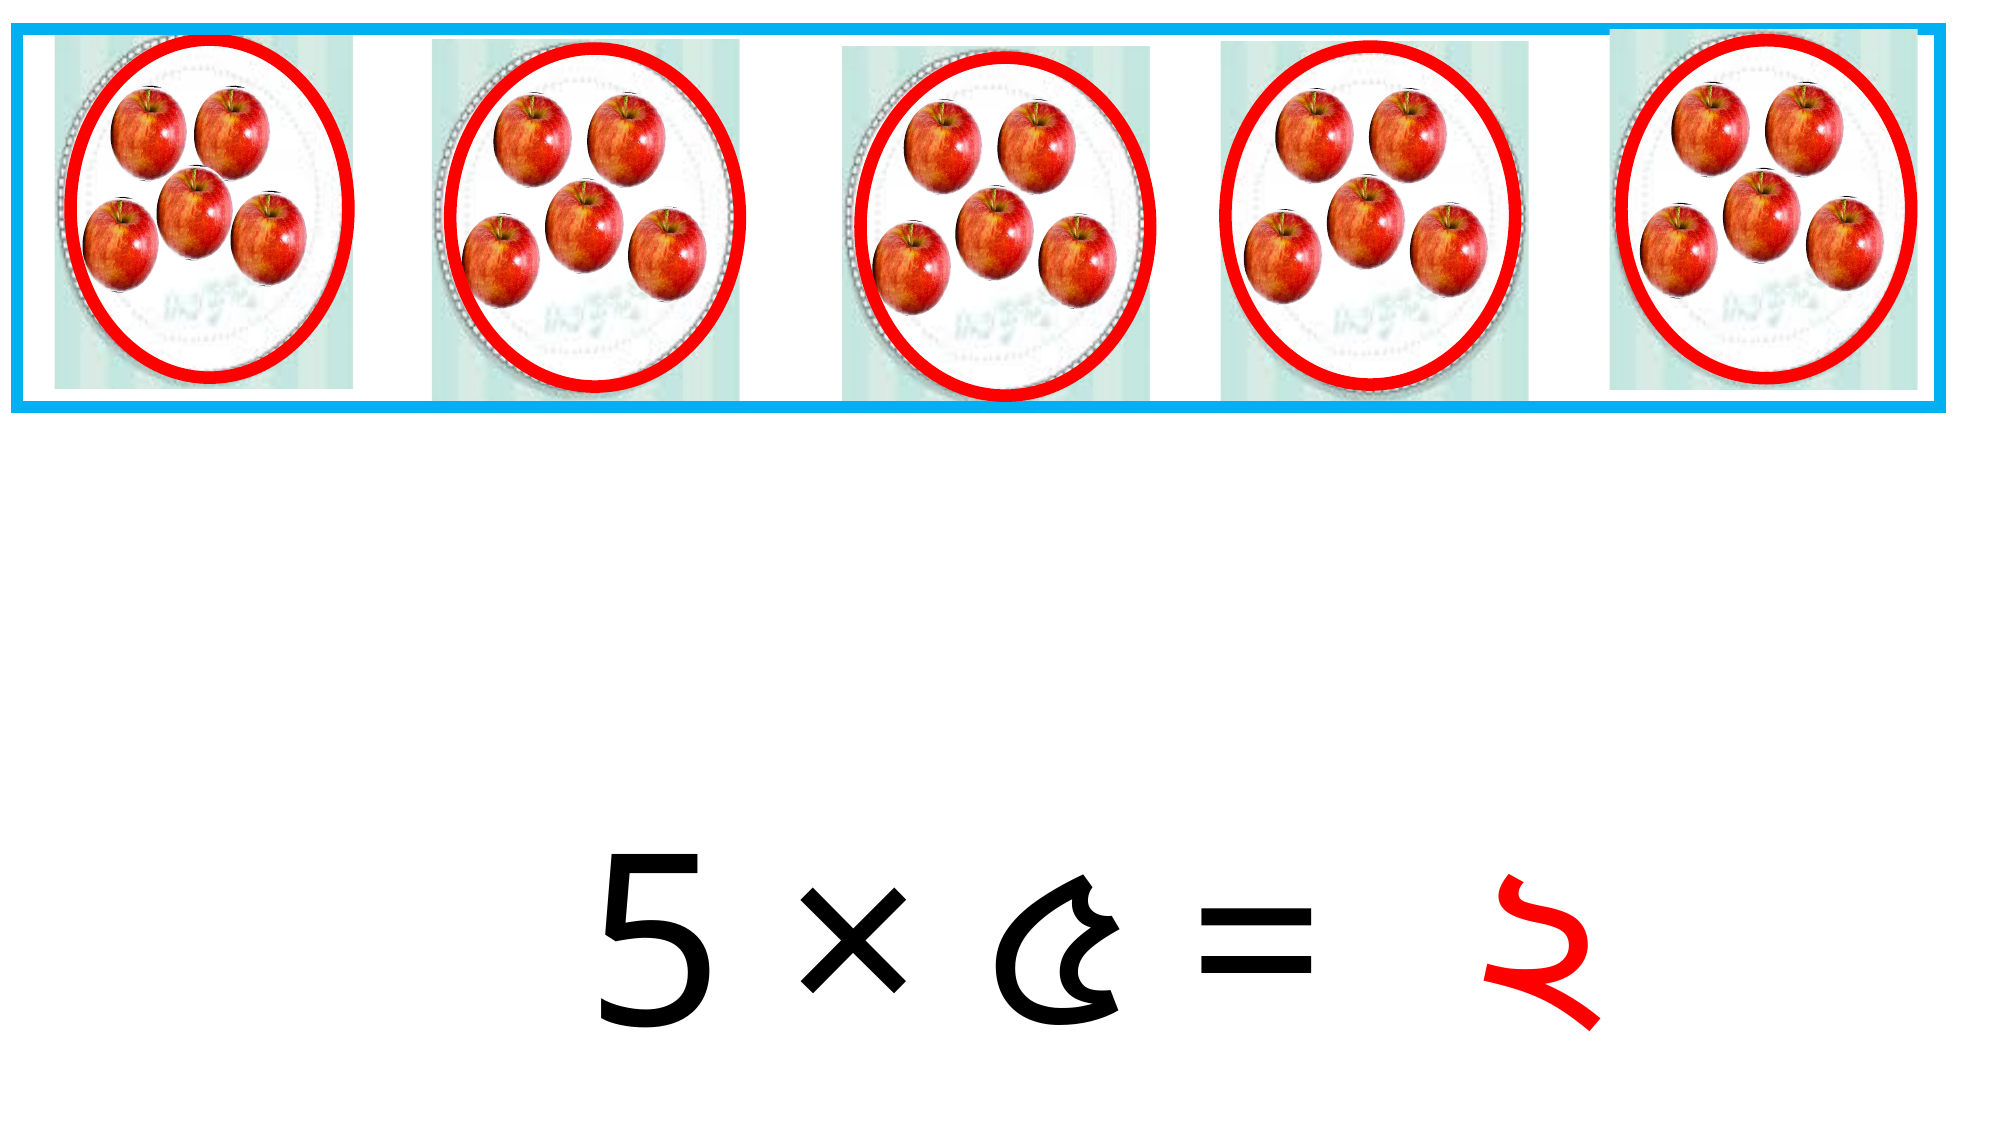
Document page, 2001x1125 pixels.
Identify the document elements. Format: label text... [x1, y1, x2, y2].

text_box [54, 28, 354, 389]
text_box 5 × ৫ = [496, 778, 1344, 1081]
text_box ২৫ [1378, 778, 1740, 1125]
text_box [1609, 29, 1918, 390]
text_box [841, 46, 1150, 407]
text_box [16, 28, 1941, 408]
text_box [1220, 41, 1529, 403]
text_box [431, 39, 740, 401]
